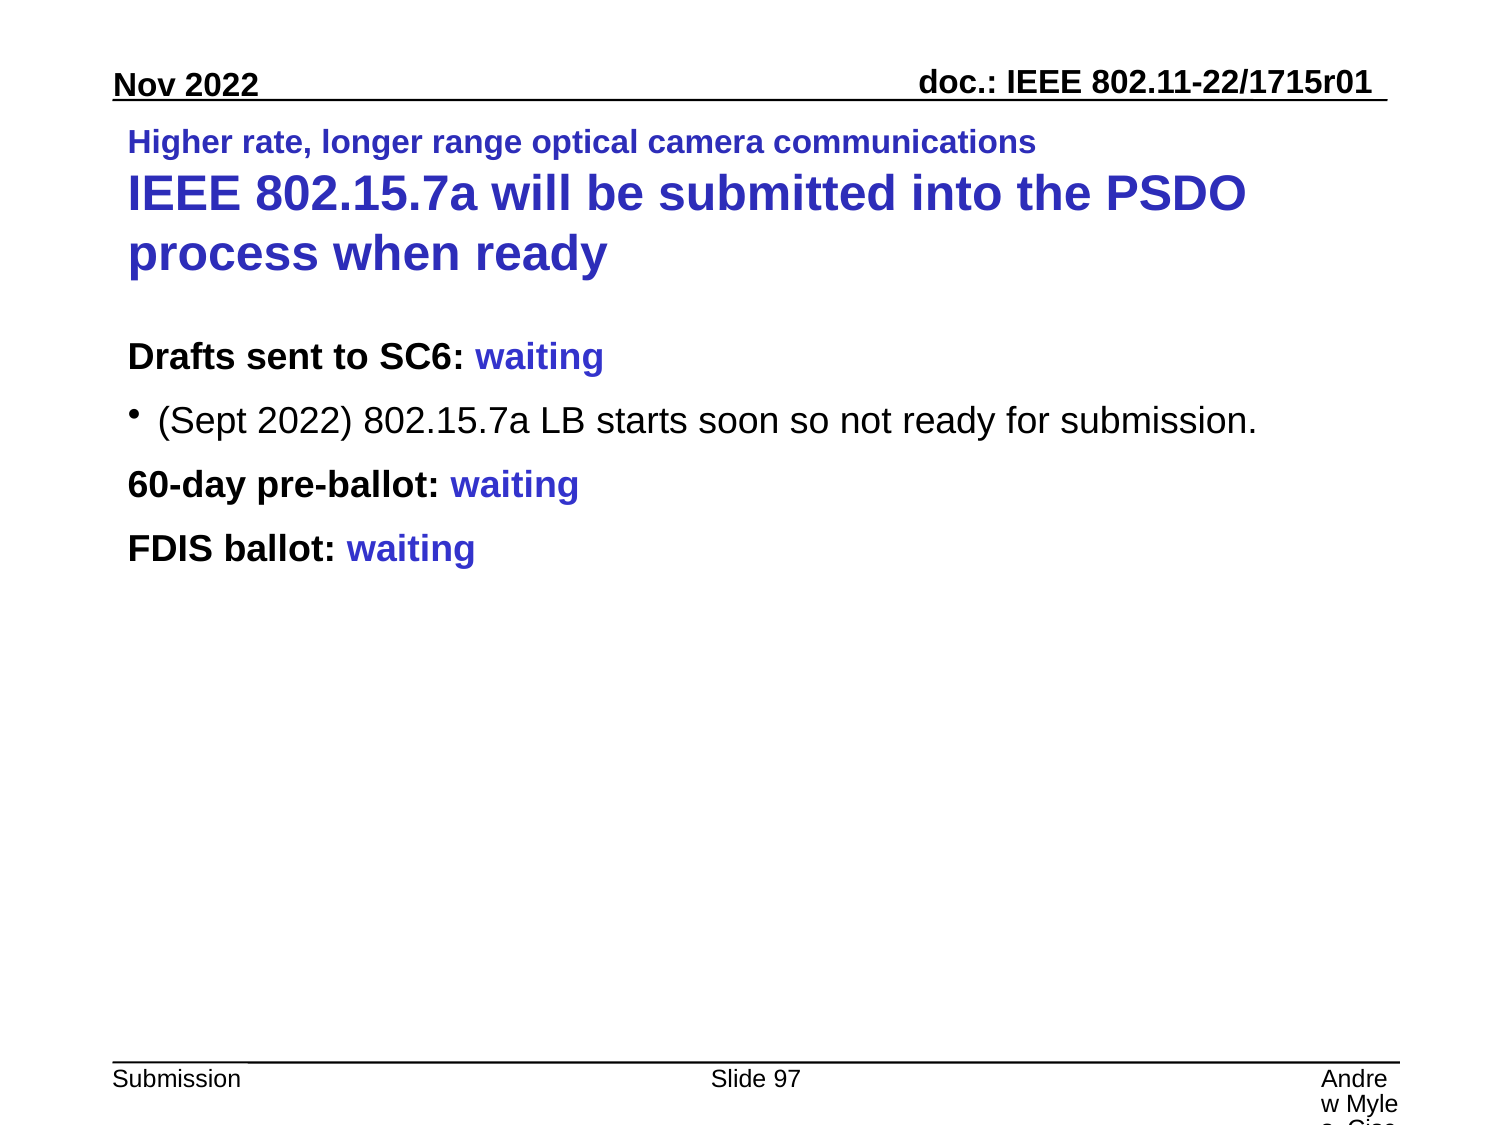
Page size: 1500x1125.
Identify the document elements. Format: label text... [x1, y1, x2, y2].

title Higher rate, longer range optical camera communications IEEE 802.15.7a will be submitted into the PSDO process when ready [112, 112, 1388, 288]
footer Andrew Myles, Cisco [1320, 1061, 1402, 1093]
list Drafts sent to SC6: waiting (Sept 2022) 802.15.7a LB starts soon so not ready for submission. 60-day pre-ballot: waiting FDIS ballot: waiting [112, 324, 1388, 1000]
slide_number Slide 97 [709, 1061, 803, 1093]
